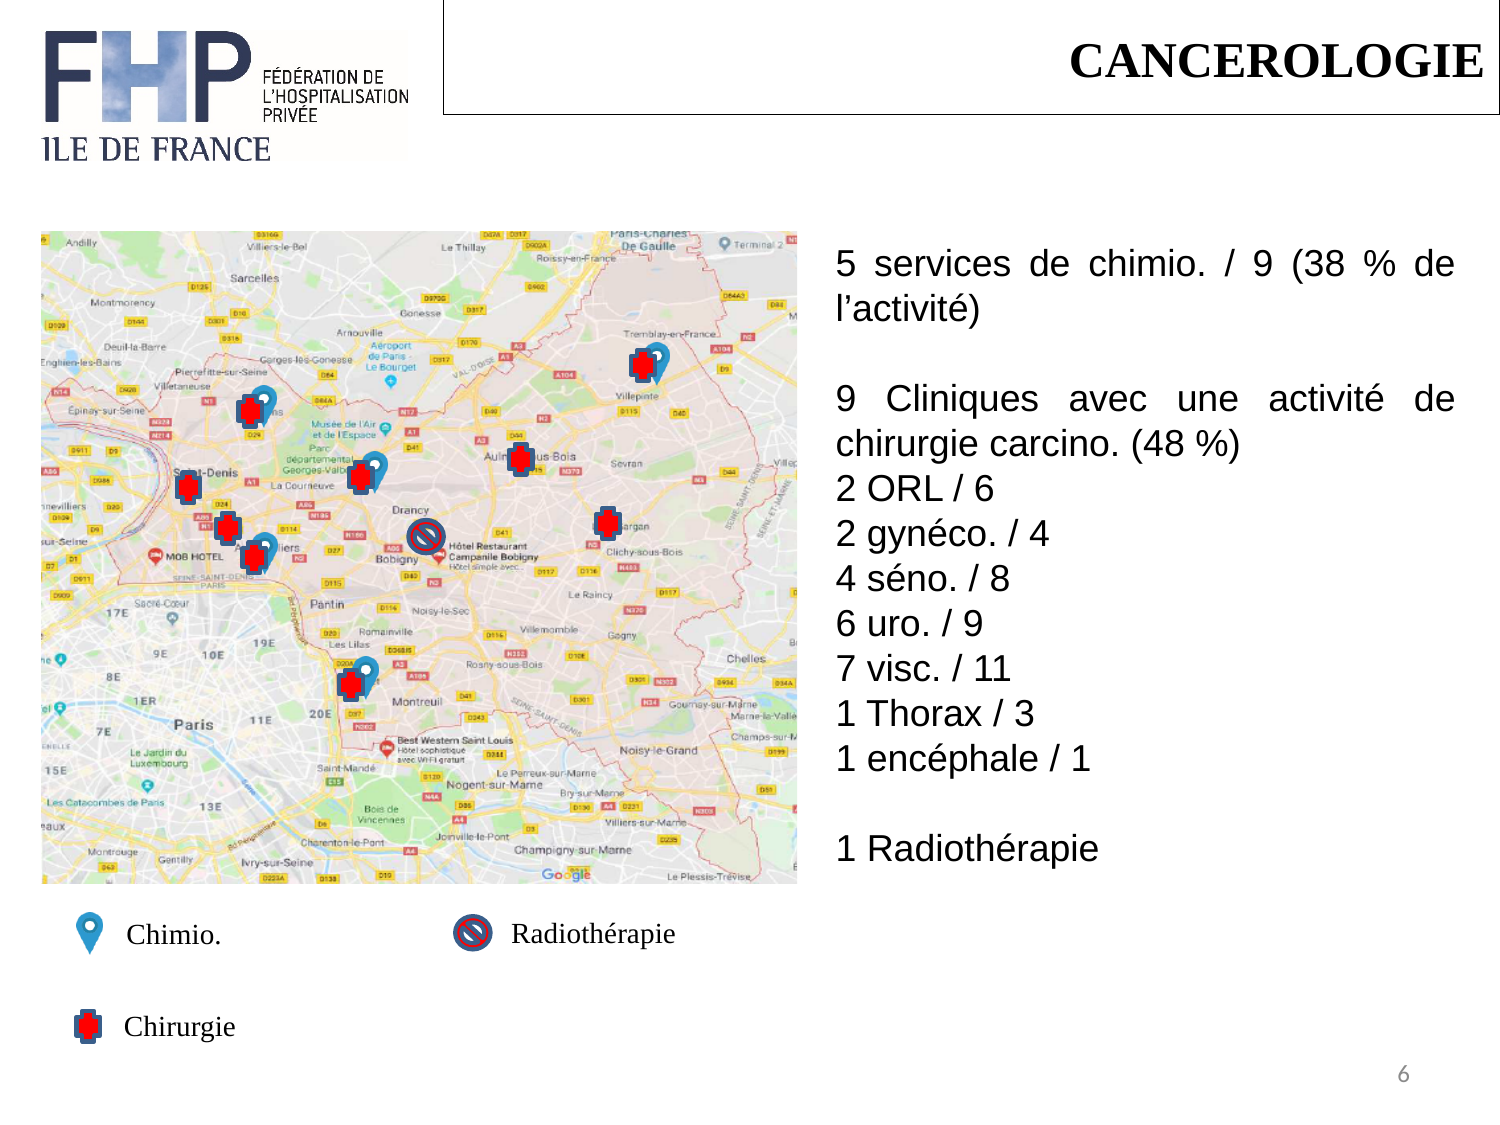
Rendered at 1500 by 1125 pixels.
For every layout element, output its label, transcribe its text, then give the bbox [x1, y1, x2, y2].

picture [40, 30, 409, 162]
text_box CANCEROLOGIE [443, 0, 1500, 115]
slide_number 6 [1074, 1057, 1425, 1103]
text_box Chimio. [111, 908, 292, 958]
text_box Radiothérapie [496, 907, 703, 958]
text_box [74, 1009, 102, 1044]
picture [76, 912, 103, 955]
text_box Chirurgie [109, 1000, 289, 1050]
text_box 5 services de chimio. / 9 (38 % de l’activité) 9 Cliniques avec une activité de chirurgie carcino. (48 %) 2 ORL / 6 2 gynéco. / 4 4 séno. / 8 6 uro. / 9 7 visc. / 11 1 Thorax / 3 1 encéphale / 1 1 Radiothérapie [820, 231, 1471, 1057]
picture [40, 231, 798, 884]
text_box [453, 914, 493, 952]
